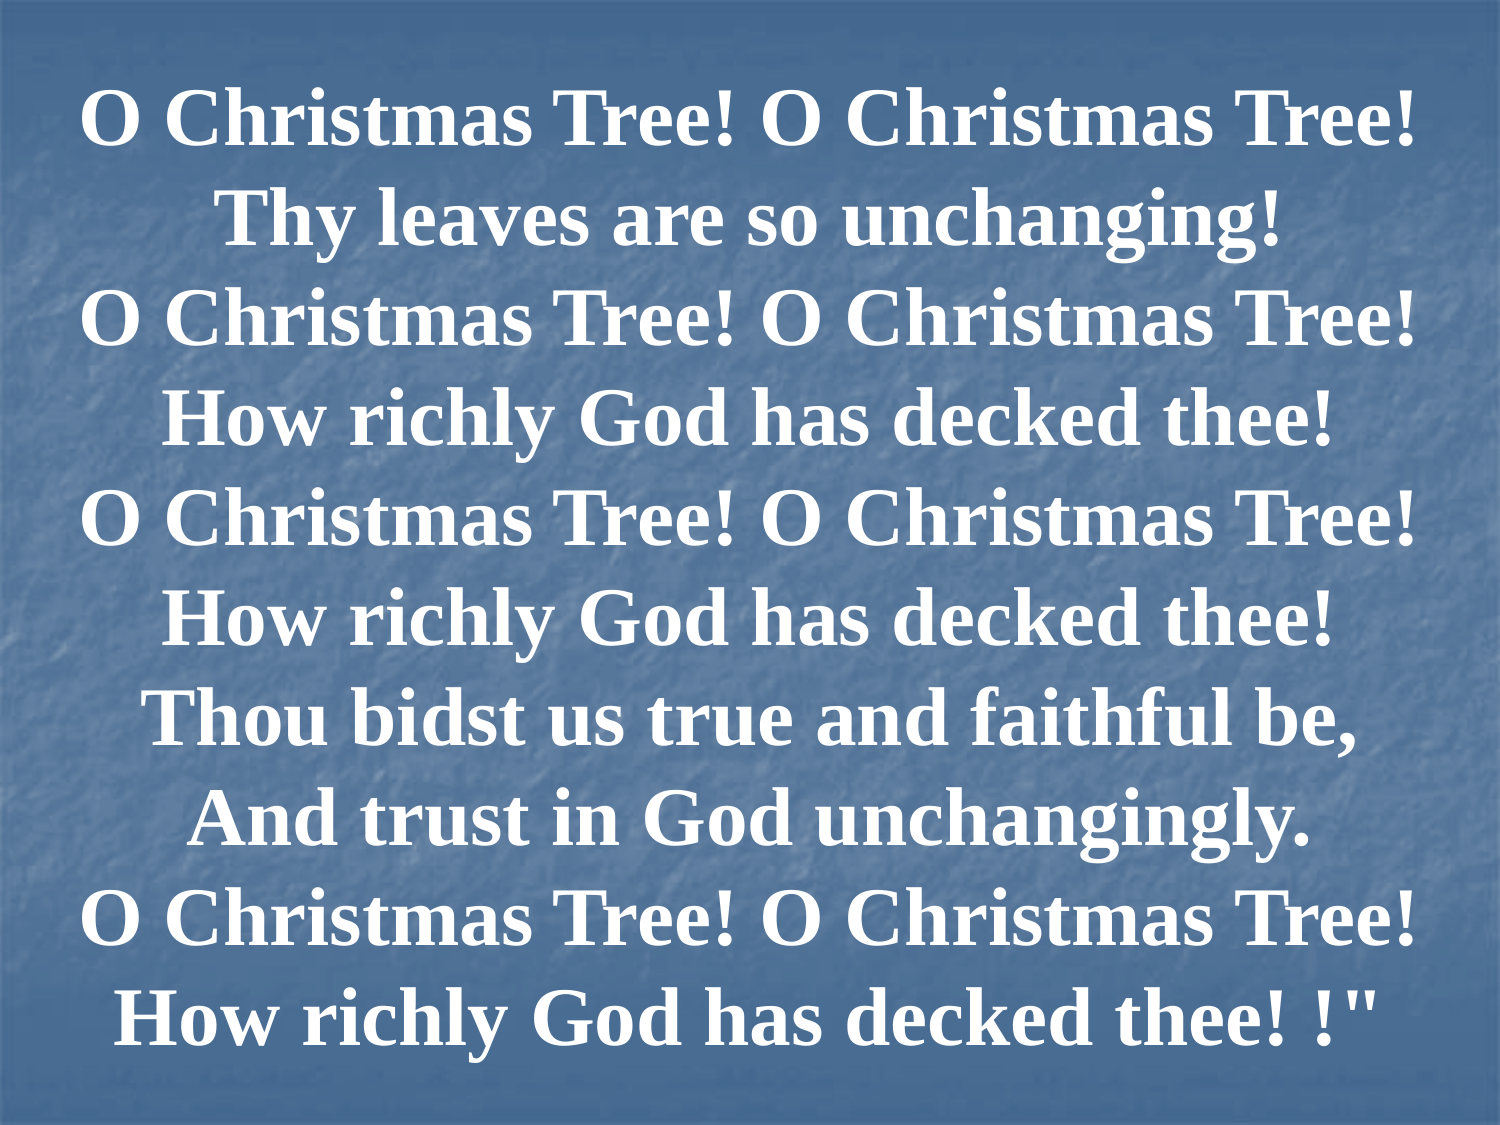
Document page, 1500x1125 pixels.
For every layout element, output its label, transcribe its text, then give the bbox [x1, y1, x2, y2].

text_box O Christmas Tree! O Christmas Tree! Thy leaves are so unchanging! O Christmas Tree! O Christmas Tree! How richly God has decked thee! O Christmas Tree! O Christmas Tree! How richly God has decked thee! Thou bidst us true and faithful be, And trust in God unchangingly. O Christmas Tree! O Christmas Tree! How richly God has decked thee! !" [0, 55, 1500, 1070]
